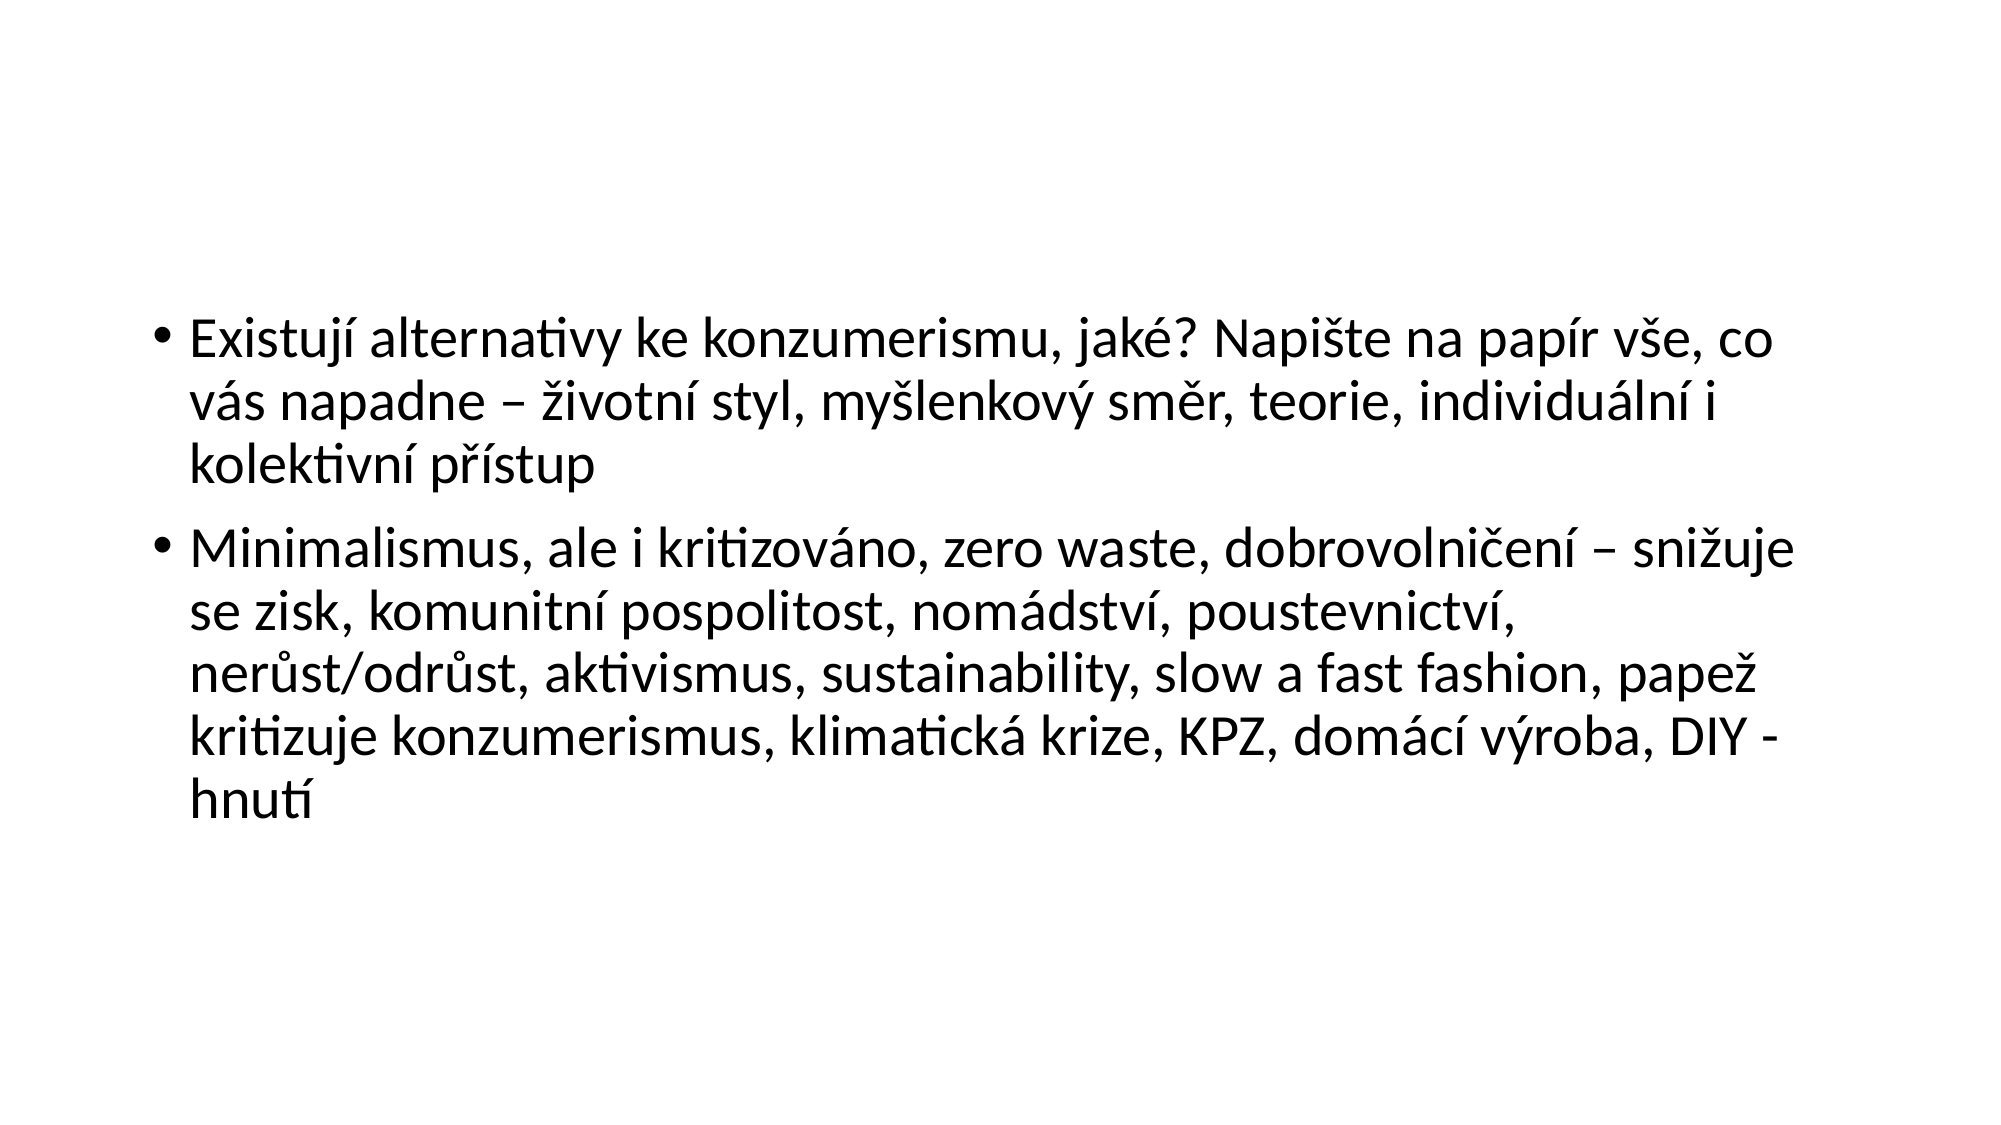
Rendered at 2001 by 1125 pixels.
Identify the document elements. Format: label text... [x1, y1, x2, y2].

list Existují alternativy ke konzumerismu, jaké? Napište na papír vše, co vás napadne – životní styl, myšlenkový směr, teorie, individuální i kolektivní přístup Minimalismus, ale i kritizováno, zero waste, dobrovolničení – snižuje se zisk, komunitní pospolitost, nomádství, poustevnictví, nerůst/odrůst, aktivismus, sustainability, slow a fast fashion, papež kritizuje konzumerismus, klimatická krize, KPZ, domácí výroba, DIY - hnutí [137, 299, 1863, 1014]
